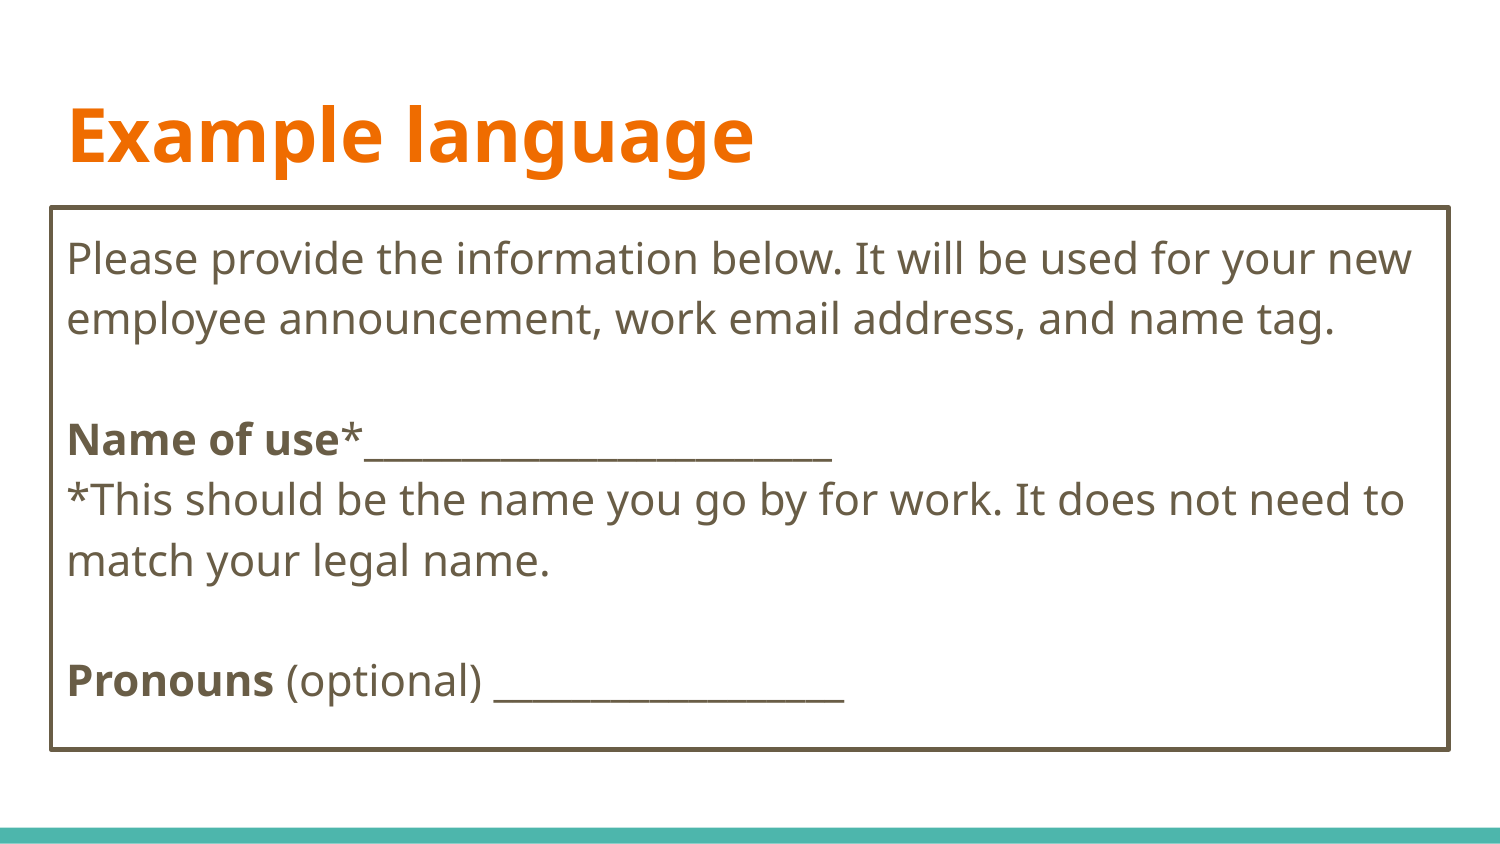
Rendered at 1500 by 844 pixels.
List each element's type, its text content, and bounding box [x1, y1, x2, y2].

list Please provide the information below. It will be used for your new employee announcement, work email address, and name tag. Name of use*________________________ *This should be the name you go by for work. It does not need to match your legal name. Pronouns (optional) __________________ [51, 207, 1449, 750]
title Example language [51, 72, 1449, 189]
